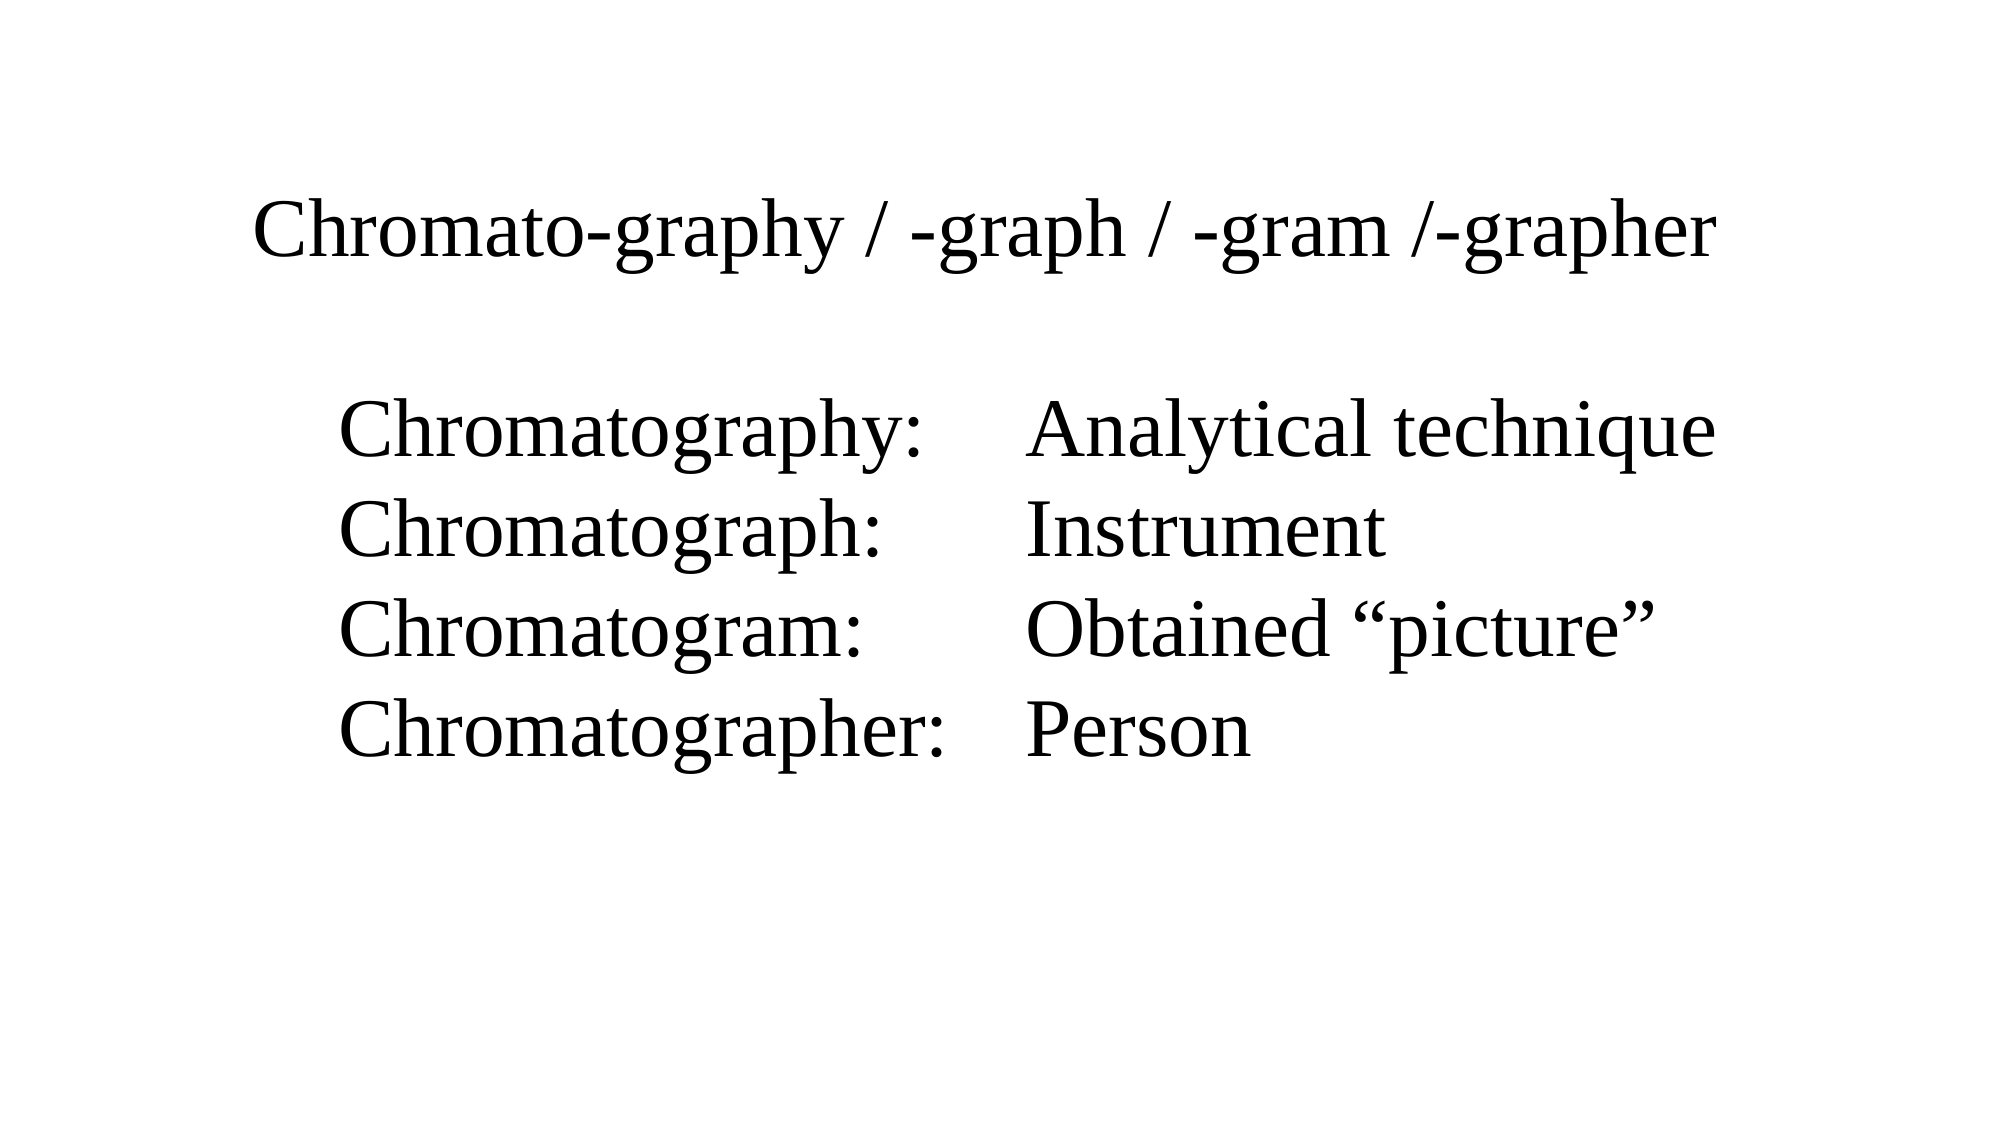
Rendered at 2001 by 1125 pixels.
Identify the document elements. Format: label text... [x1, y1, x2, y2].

text_box Chromato-graphy / -graph / -gram /-grapher Chromatography: Analytical technique Chromatograph: Instrument Chromatogram: Obtained “picture” Chromatographer: Person [0, 165, 1972, 781]
